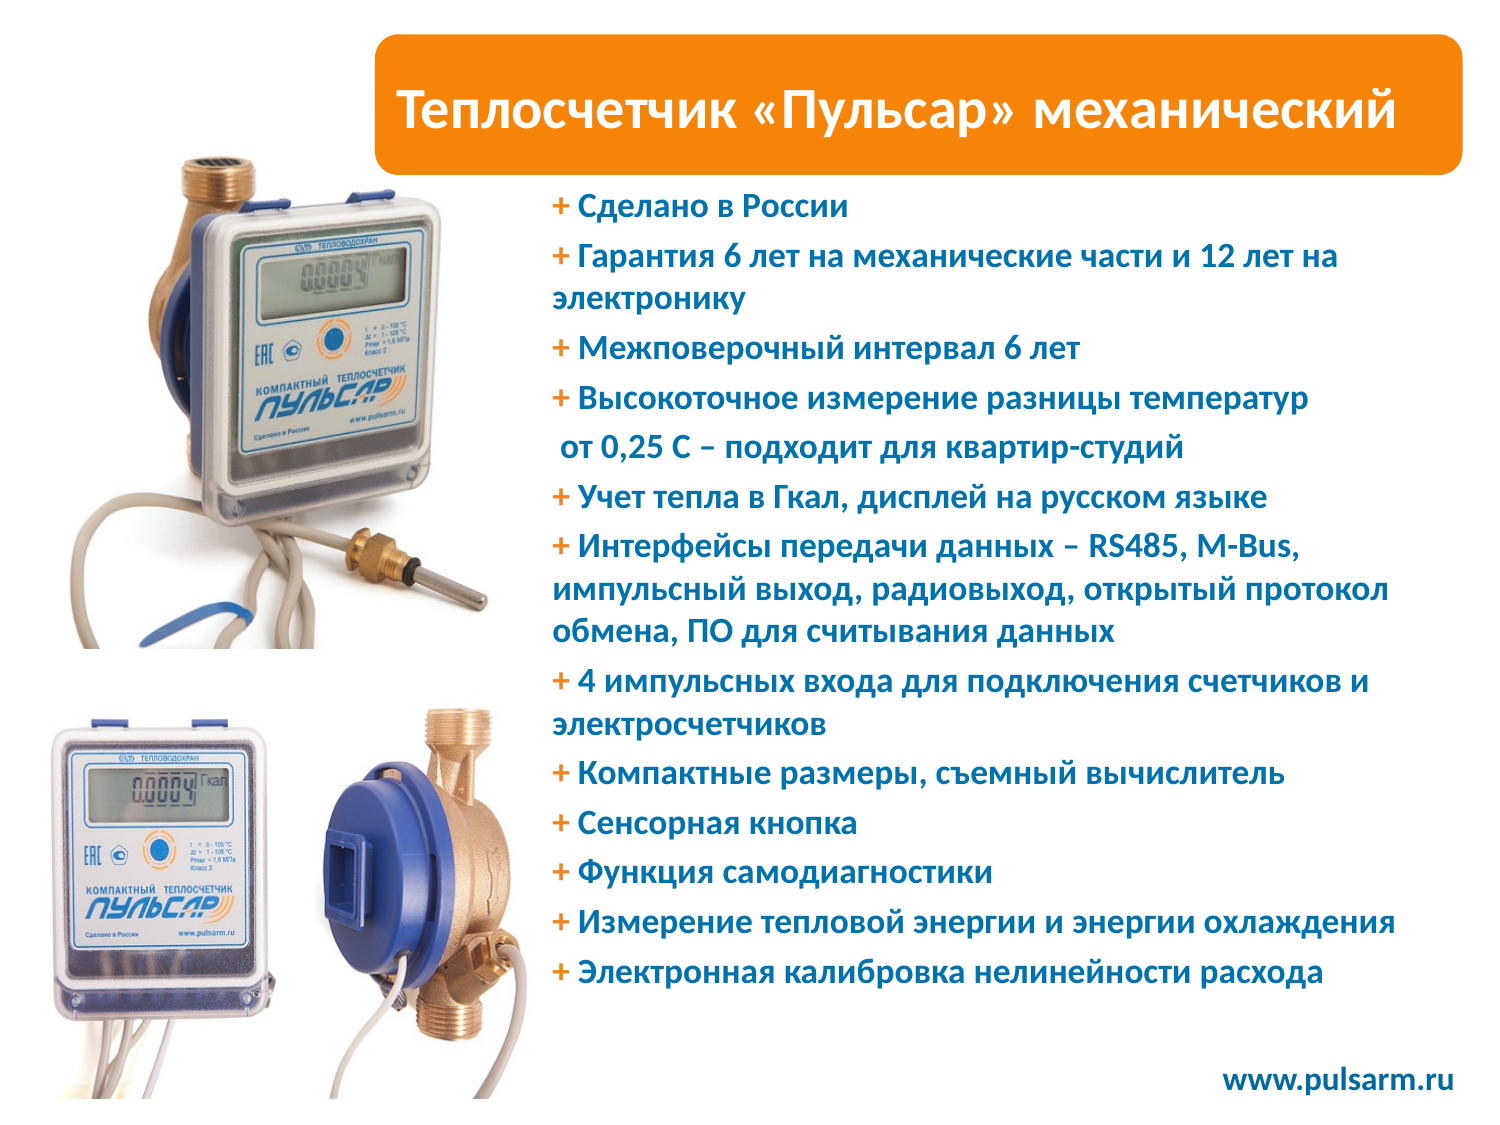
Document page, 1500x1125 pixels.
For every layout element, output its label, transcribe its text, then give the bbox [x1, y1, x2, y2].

text_box + Сделано в России + Гарантия 6 лет на механические части и 12 лет на электронику + Межповерочный интервал 6 лет + Высокоточное измерение разницы температур от 0,25 С – подходит для квартир-студий + Учет тепла в Гкал, дисплей на русском языке + Интерфейсы передачи данных – RS485, M-Bus, импульсный выход, радиовыход, открытый протокол обмена, ПО для считывания данных + 4 импульсных входа для подключения счетчиков и электросчетчиков + Компактные размеры, съемный вычислитель + Сенсорная кнопка + Функция самодиагностики + Измерение тепловой энергии и энергии охлаждения + Электронная калибровка нелинейности расхода [537, 174, 1455, 1076]
picture [20, 113, 533, 1099]
text_box Теплосчетчик «Пульсар» механический [374, 34, 1463, 175]
text_box www.pulsarm.ru [1200, 1049, 1484, 1101]
